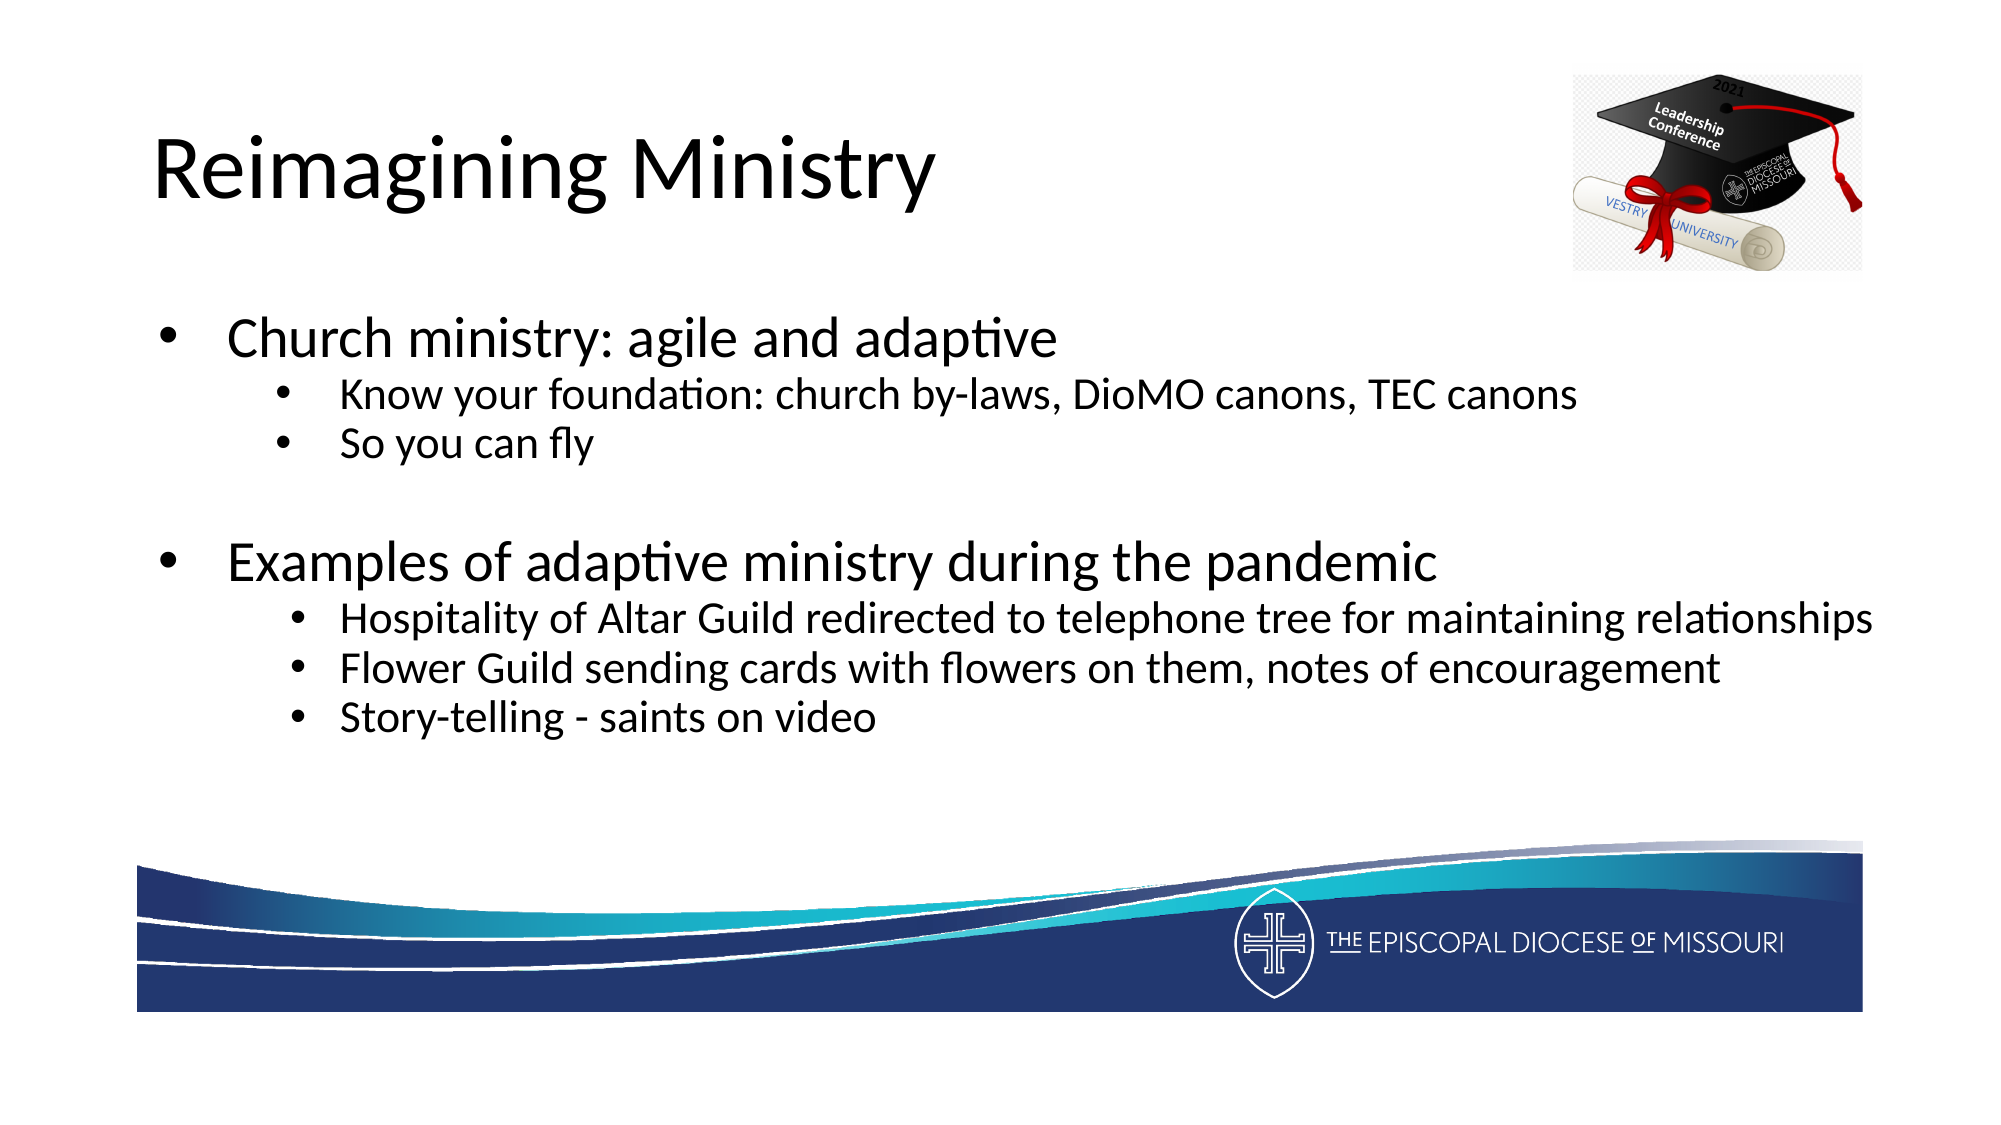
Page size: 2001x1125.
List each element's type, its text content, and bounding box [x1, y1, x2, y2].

list Church ministry: agile and adaptive Know your foundation: church by-laws, DioMO canons, TEC canons So you can fly Examples of adaptive ministry during the pandemic Hospitality of Altar Guild redirected to telephone tree for maintaining relationships Flower Guild sending cards with flowers on them, notes of encouragement Story-telling - saints on video [137, 299, 1928, 845]
picture [137, 840, 1863, 1012]
title Reimagining Ministry [137, 59, 1863, 278]
picture [1572, 63, 1863, 282]
